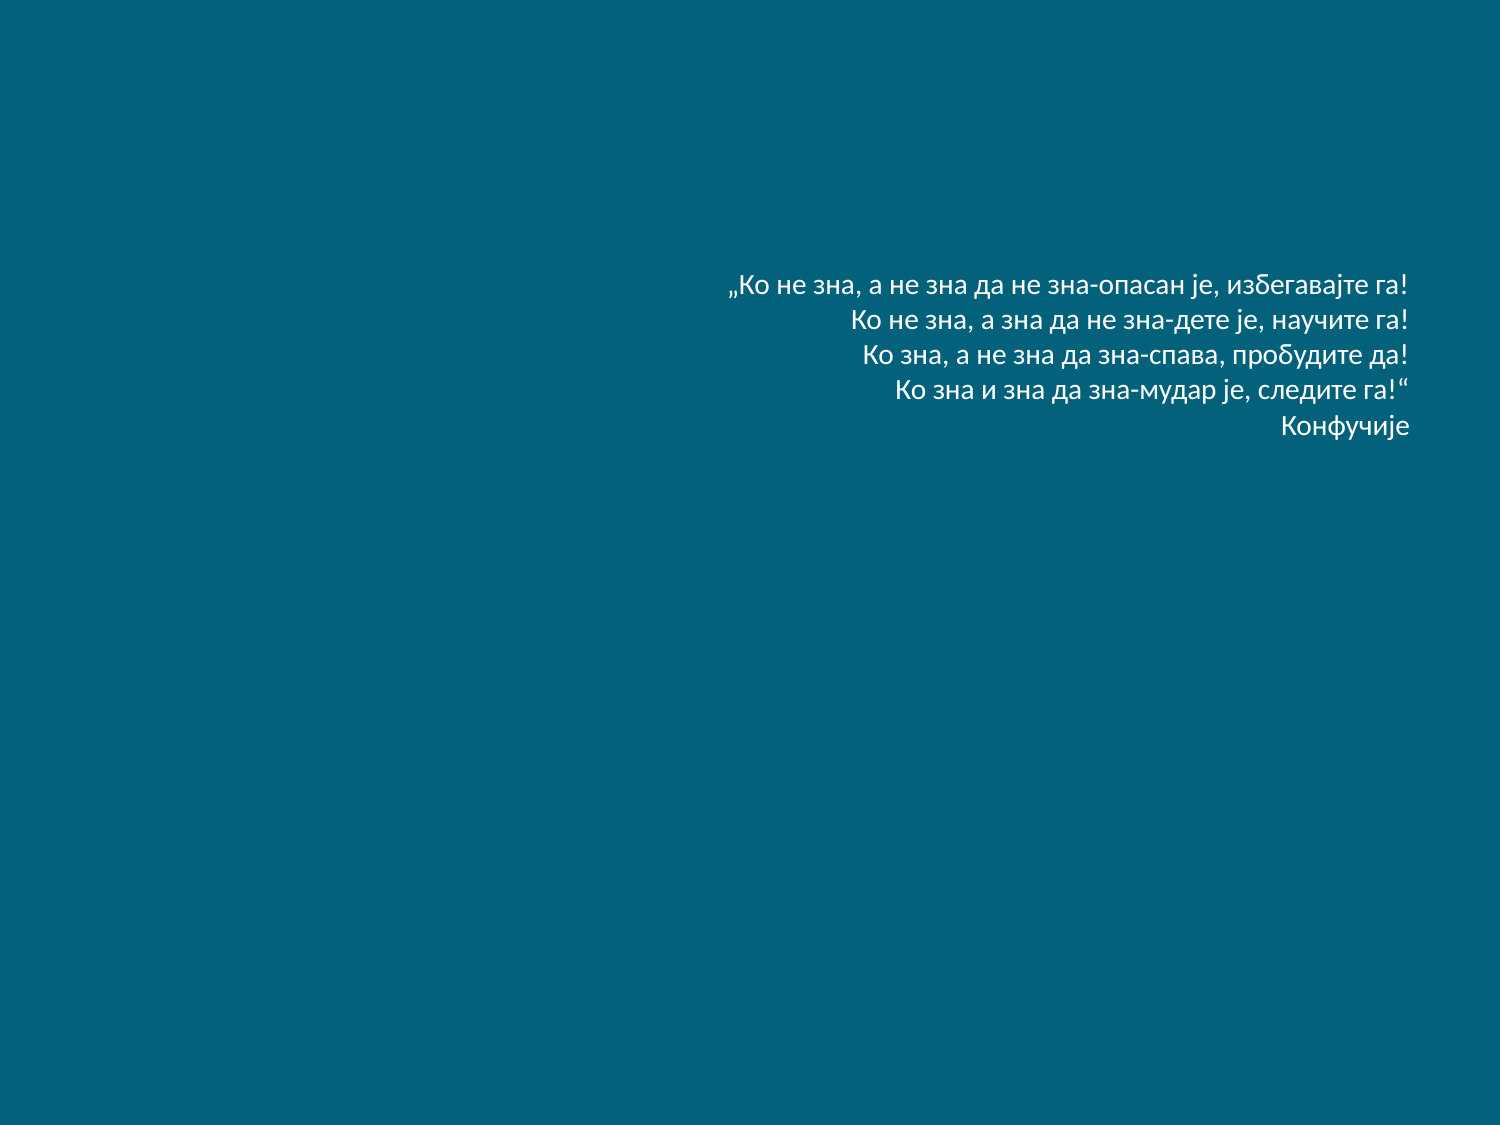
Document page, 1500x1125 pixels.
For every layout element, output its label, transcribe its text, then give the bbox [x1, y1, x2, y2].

title „Ко не зна, а не зна да не зна-опасан је, избегавајте га! Ко не зна, а зна да не зна-дете је, научите га! Ко зна, а не зна да зна-спава, пробудите да! Ко зна и зна да зна-мудар је, следите га!“ Конфучије [0, 45, 1425, 450]
